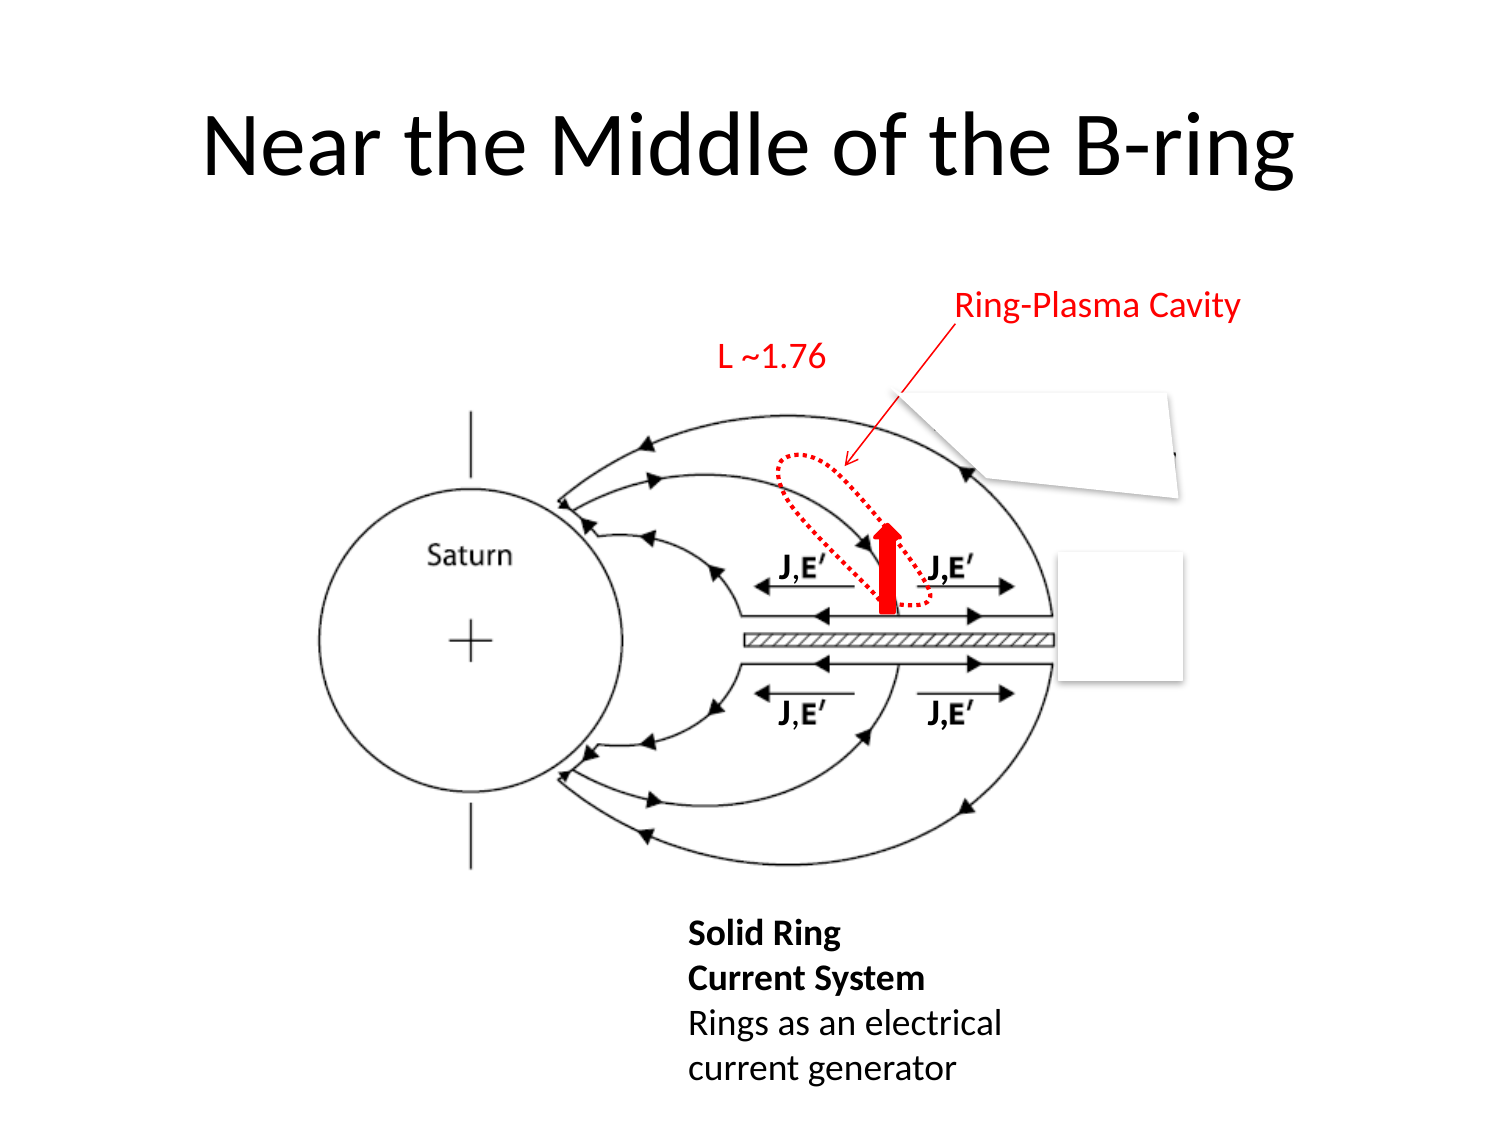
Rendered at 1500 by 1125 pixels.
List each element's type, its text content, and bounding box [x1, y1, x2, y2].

picture [299, 362, 1177, 890]
text_box L ~1.76 [702, 323, 843, 360]
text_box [844, 323, 956, 467]
title Near the Middle of the B-ring [75, 45, 1425, 233]
text_box Ring-Plasma Cavity [939, 273, 1257, 333]
text_box Solid Ring Current System Rings as an electrical current generator [673, 900, 1027, 1096]
